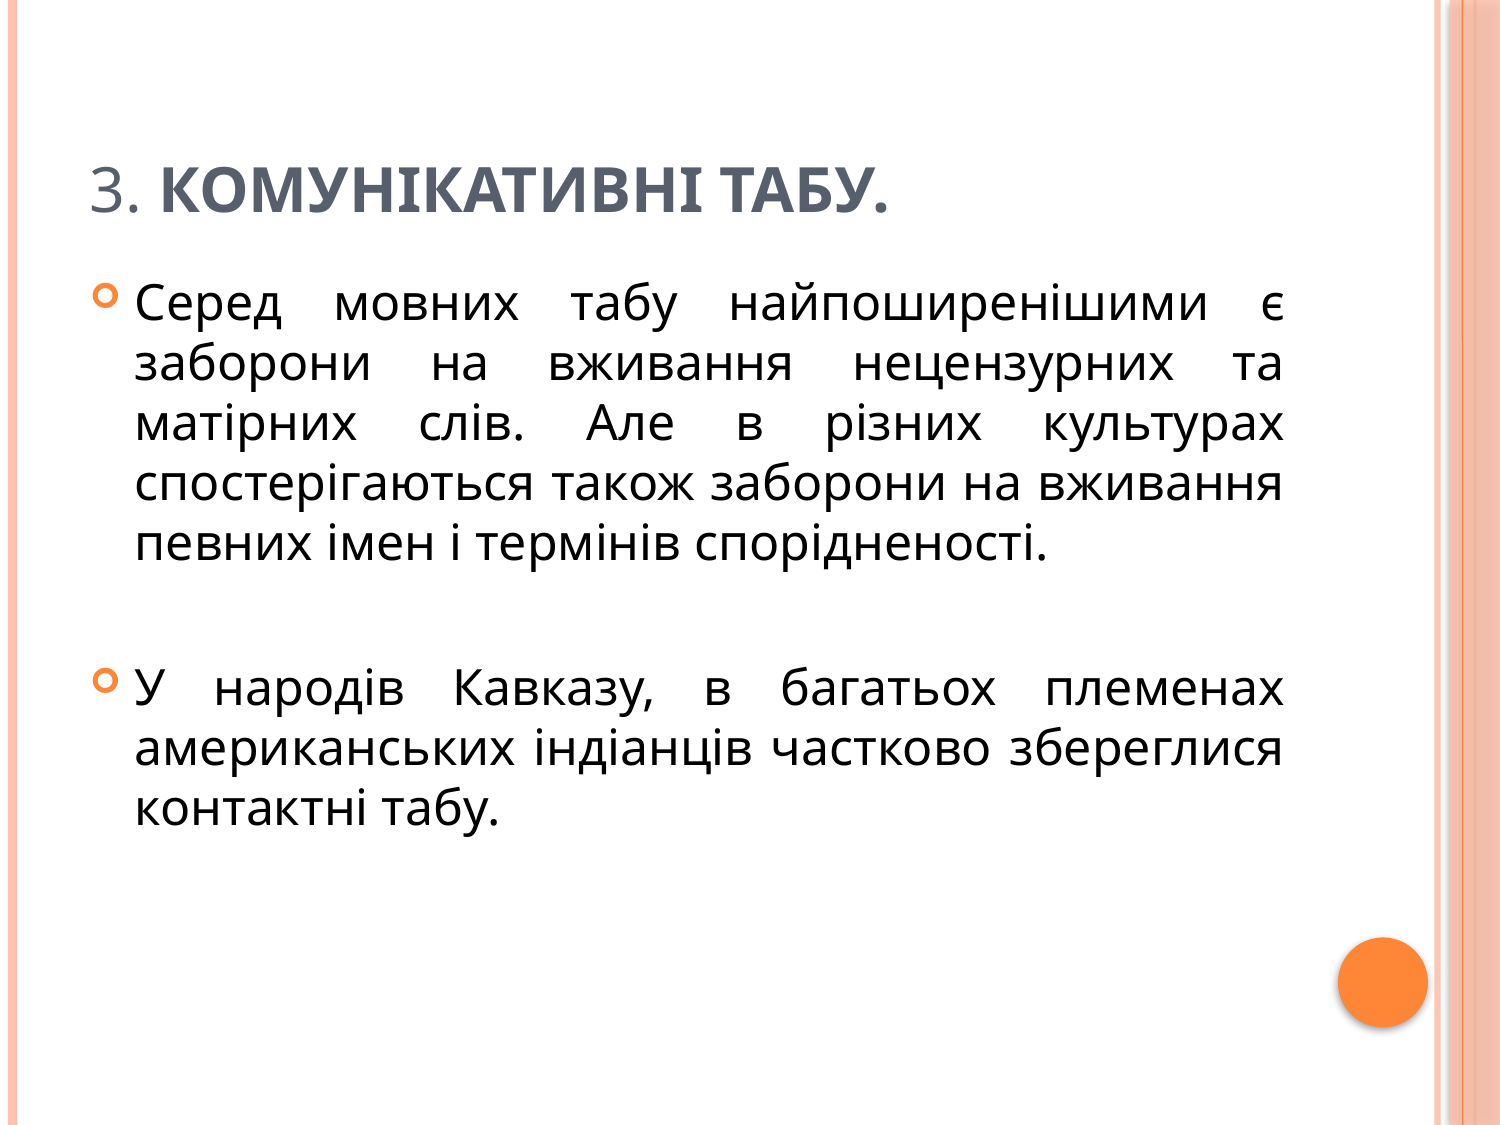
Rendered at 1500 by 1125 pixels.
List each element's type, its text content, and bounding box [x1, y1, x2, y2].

list Серед мовних табу найпоширенішими є заборони на вживання нецензурних та матірних слів. Але в різних культурах спостерігаються також заборони на вживання певних імен і термінів спорідненості. У народів Кавказу, в багатьох племенах американських індіанців частково збереглися контактні табу. [75, 262, 1300, 1062]
title 3. Комунікативні табу. [75, 45, 1300, 233]
